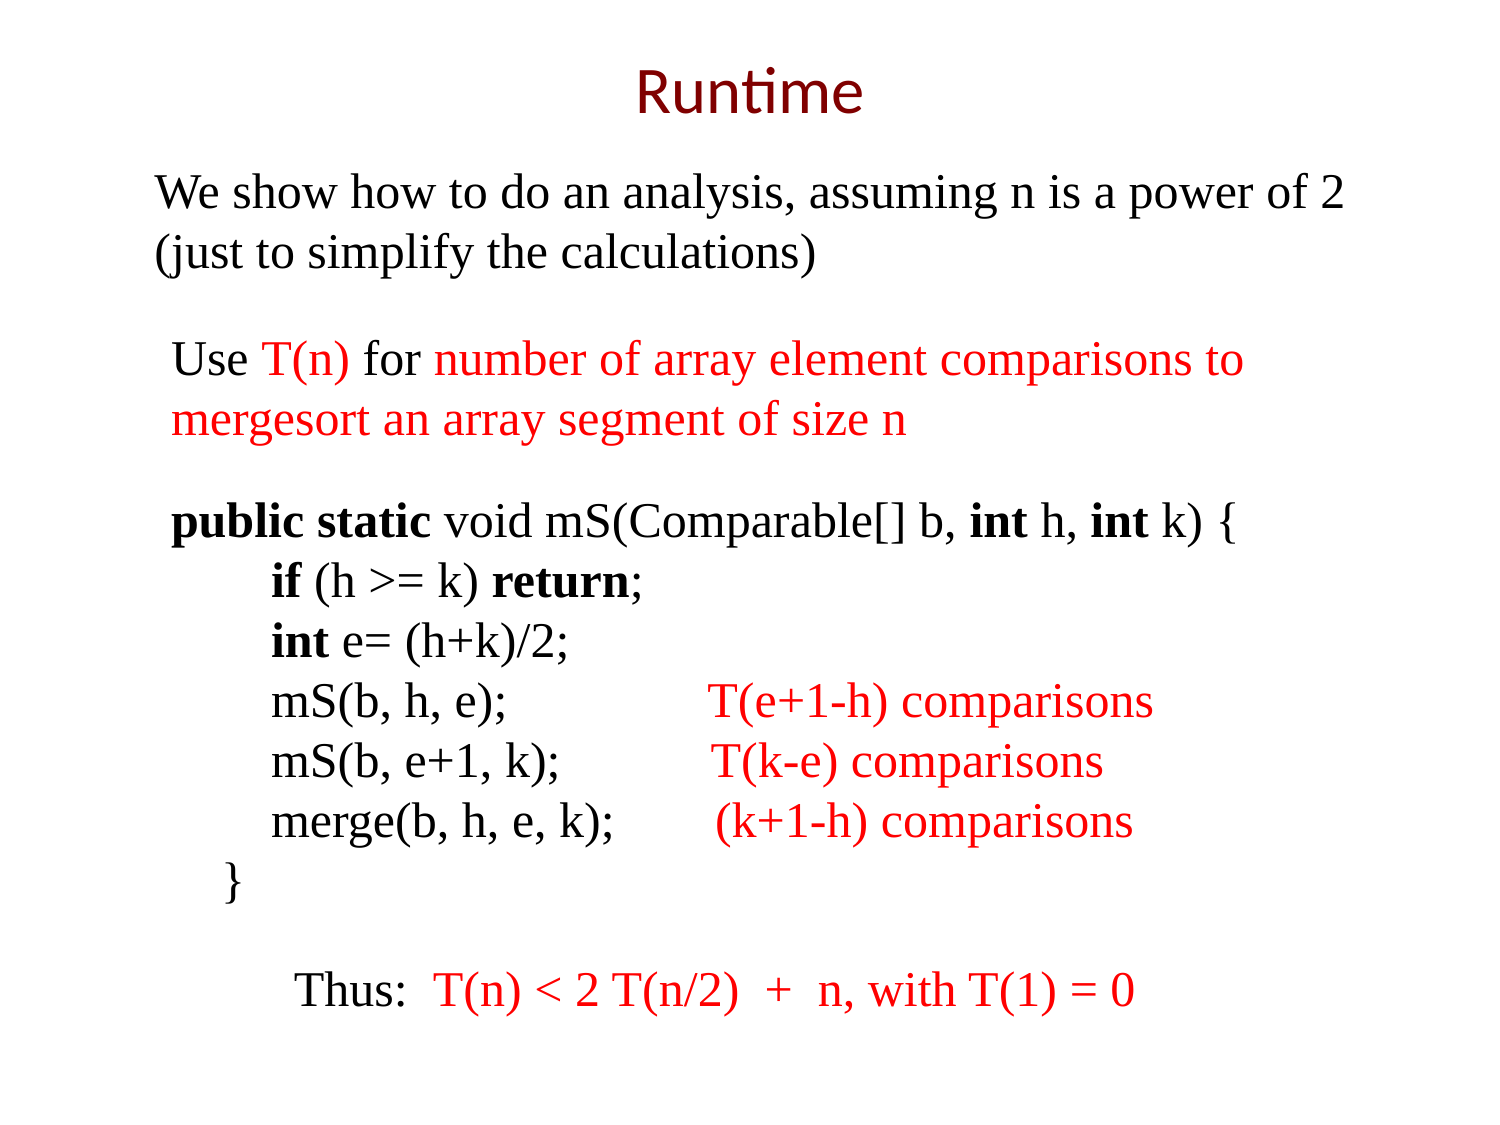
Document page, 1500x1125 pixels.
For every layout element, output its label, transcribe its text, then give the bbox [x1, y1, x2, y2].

text_box Use T(n) for number of array element comparisons to mergesort an array segment of size n [156, 317, 1311, 453]
title Runtime [75, 22, 1425, 152]
text_box Thus: T(n) < 2 T(n/2) + n, with T(1) = 0 [279, 948, 1240, 1024]
text_box We show how to do an analysis, assuming n is a power of 2 (just to simplify the calculations) [139, 151, 1392, 286]
text_box public static void mS(Comparable[] b, int h, int k) { if (h >= k) return; int e= (h+k)/2; mS(b, h, e); T(e+1-h) comparisons mS(b, e+1, k); T(k-e) comparisons merge(b, h, e, k); (k+1-h) comparisons } [156, 480, 1363, 916]
